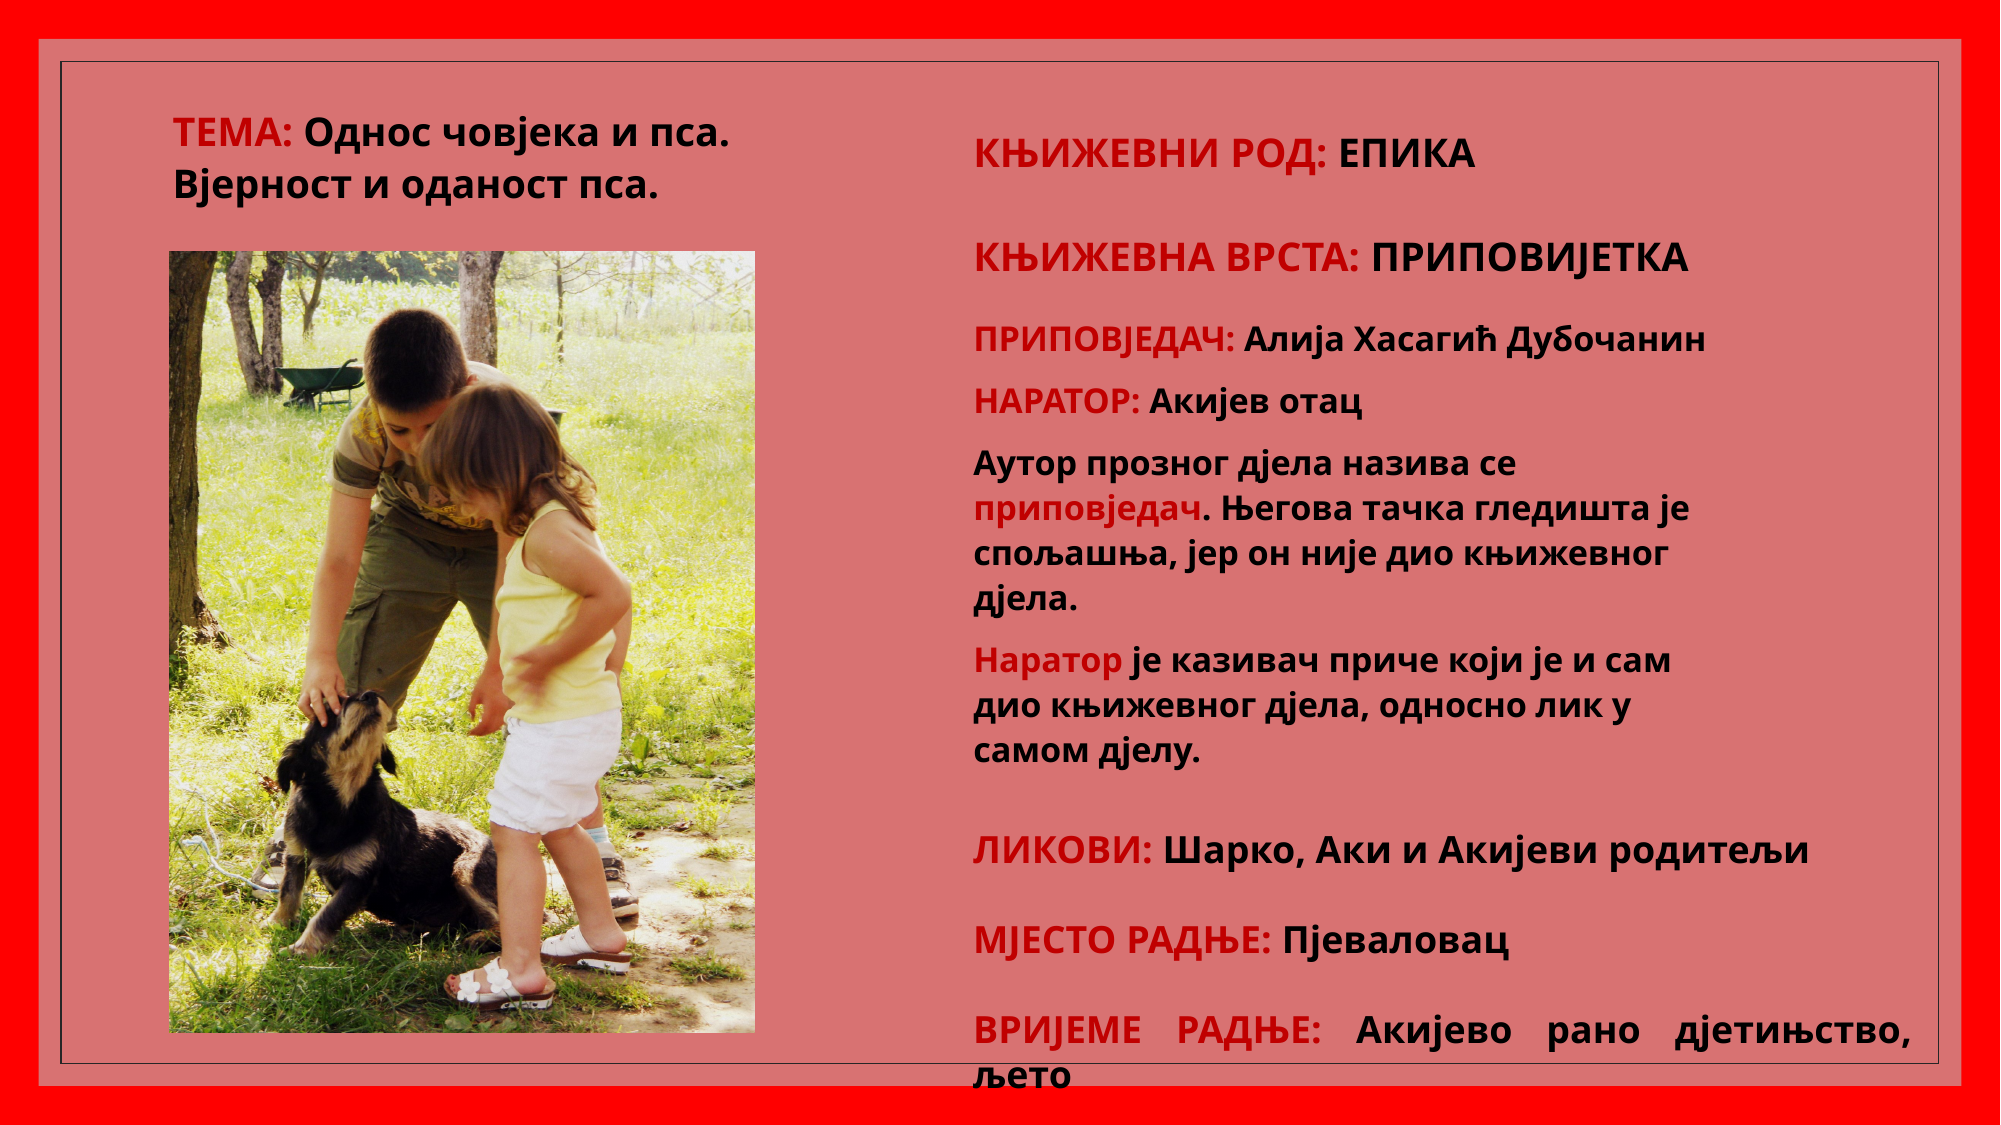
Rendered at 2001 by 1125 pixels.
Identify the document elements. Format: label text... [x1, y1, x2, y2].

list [169, 251, 755, 1033]
list ПРИПОВЈЕДАЧ: Алија Хасагић Дубочанин НАРАТОР: Акијев отац Аутор прозног дјела назива се приповједач. Његова тачка гледишта је спољашња, јер он није дио књижевног дјела. Наратор је казивач приче који је и сам дио књижевног дјела, односно лик у самом дјелу. [958, 305, 1724, 819]
text_box ЛИКОВИ: Шарко, Аки и Акијеви родитељи МЈЕСТО РАДЊЕ: Пјеваловац ВРИЈЕМЕ РАДЊЕ: Акијево рано дјетињство, љето [958, 819, 1927, 1125]
list ТЕМА: Однос човјека и пса. Вјерност и оданост пса. [157, 57, 923, 304]
list КЊИЖЕВНИ РОД: ЕПИКА КЊИЖЕВНА ВРСТА: ПРИПОВИЈЕТКА [958, 115, 1778, 340]
